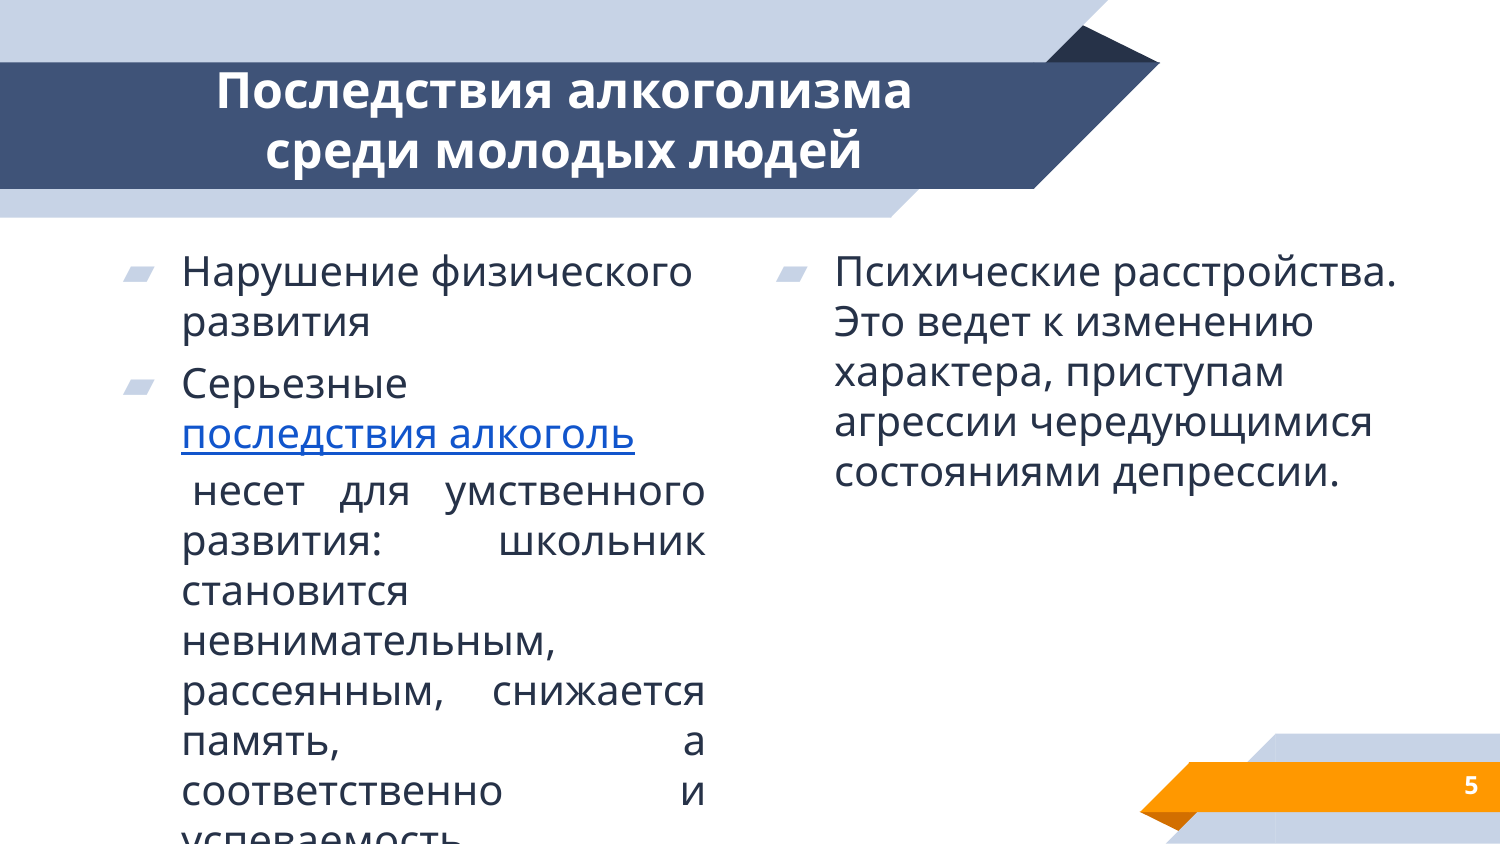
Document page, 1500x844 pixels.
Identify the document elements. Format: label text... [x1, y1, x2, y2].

list Психические расстройства. Это ведет к изменению характера, приступам агрессии чередующимися состояниями депрессии. [744, 229, 1458, 717]
title Последствия алкоголизма среди молодых людей [133, 85, 997, 212]
list Нарушение физического развития Серьезные последствия алкоголь несет для умственного развития: школьник становится невнимательным, рассеянным, снижается память, а соответственно и успеваемость. [91, 229, 722, 813]
slide_number 5 [1249, 760, 1494, 813]
